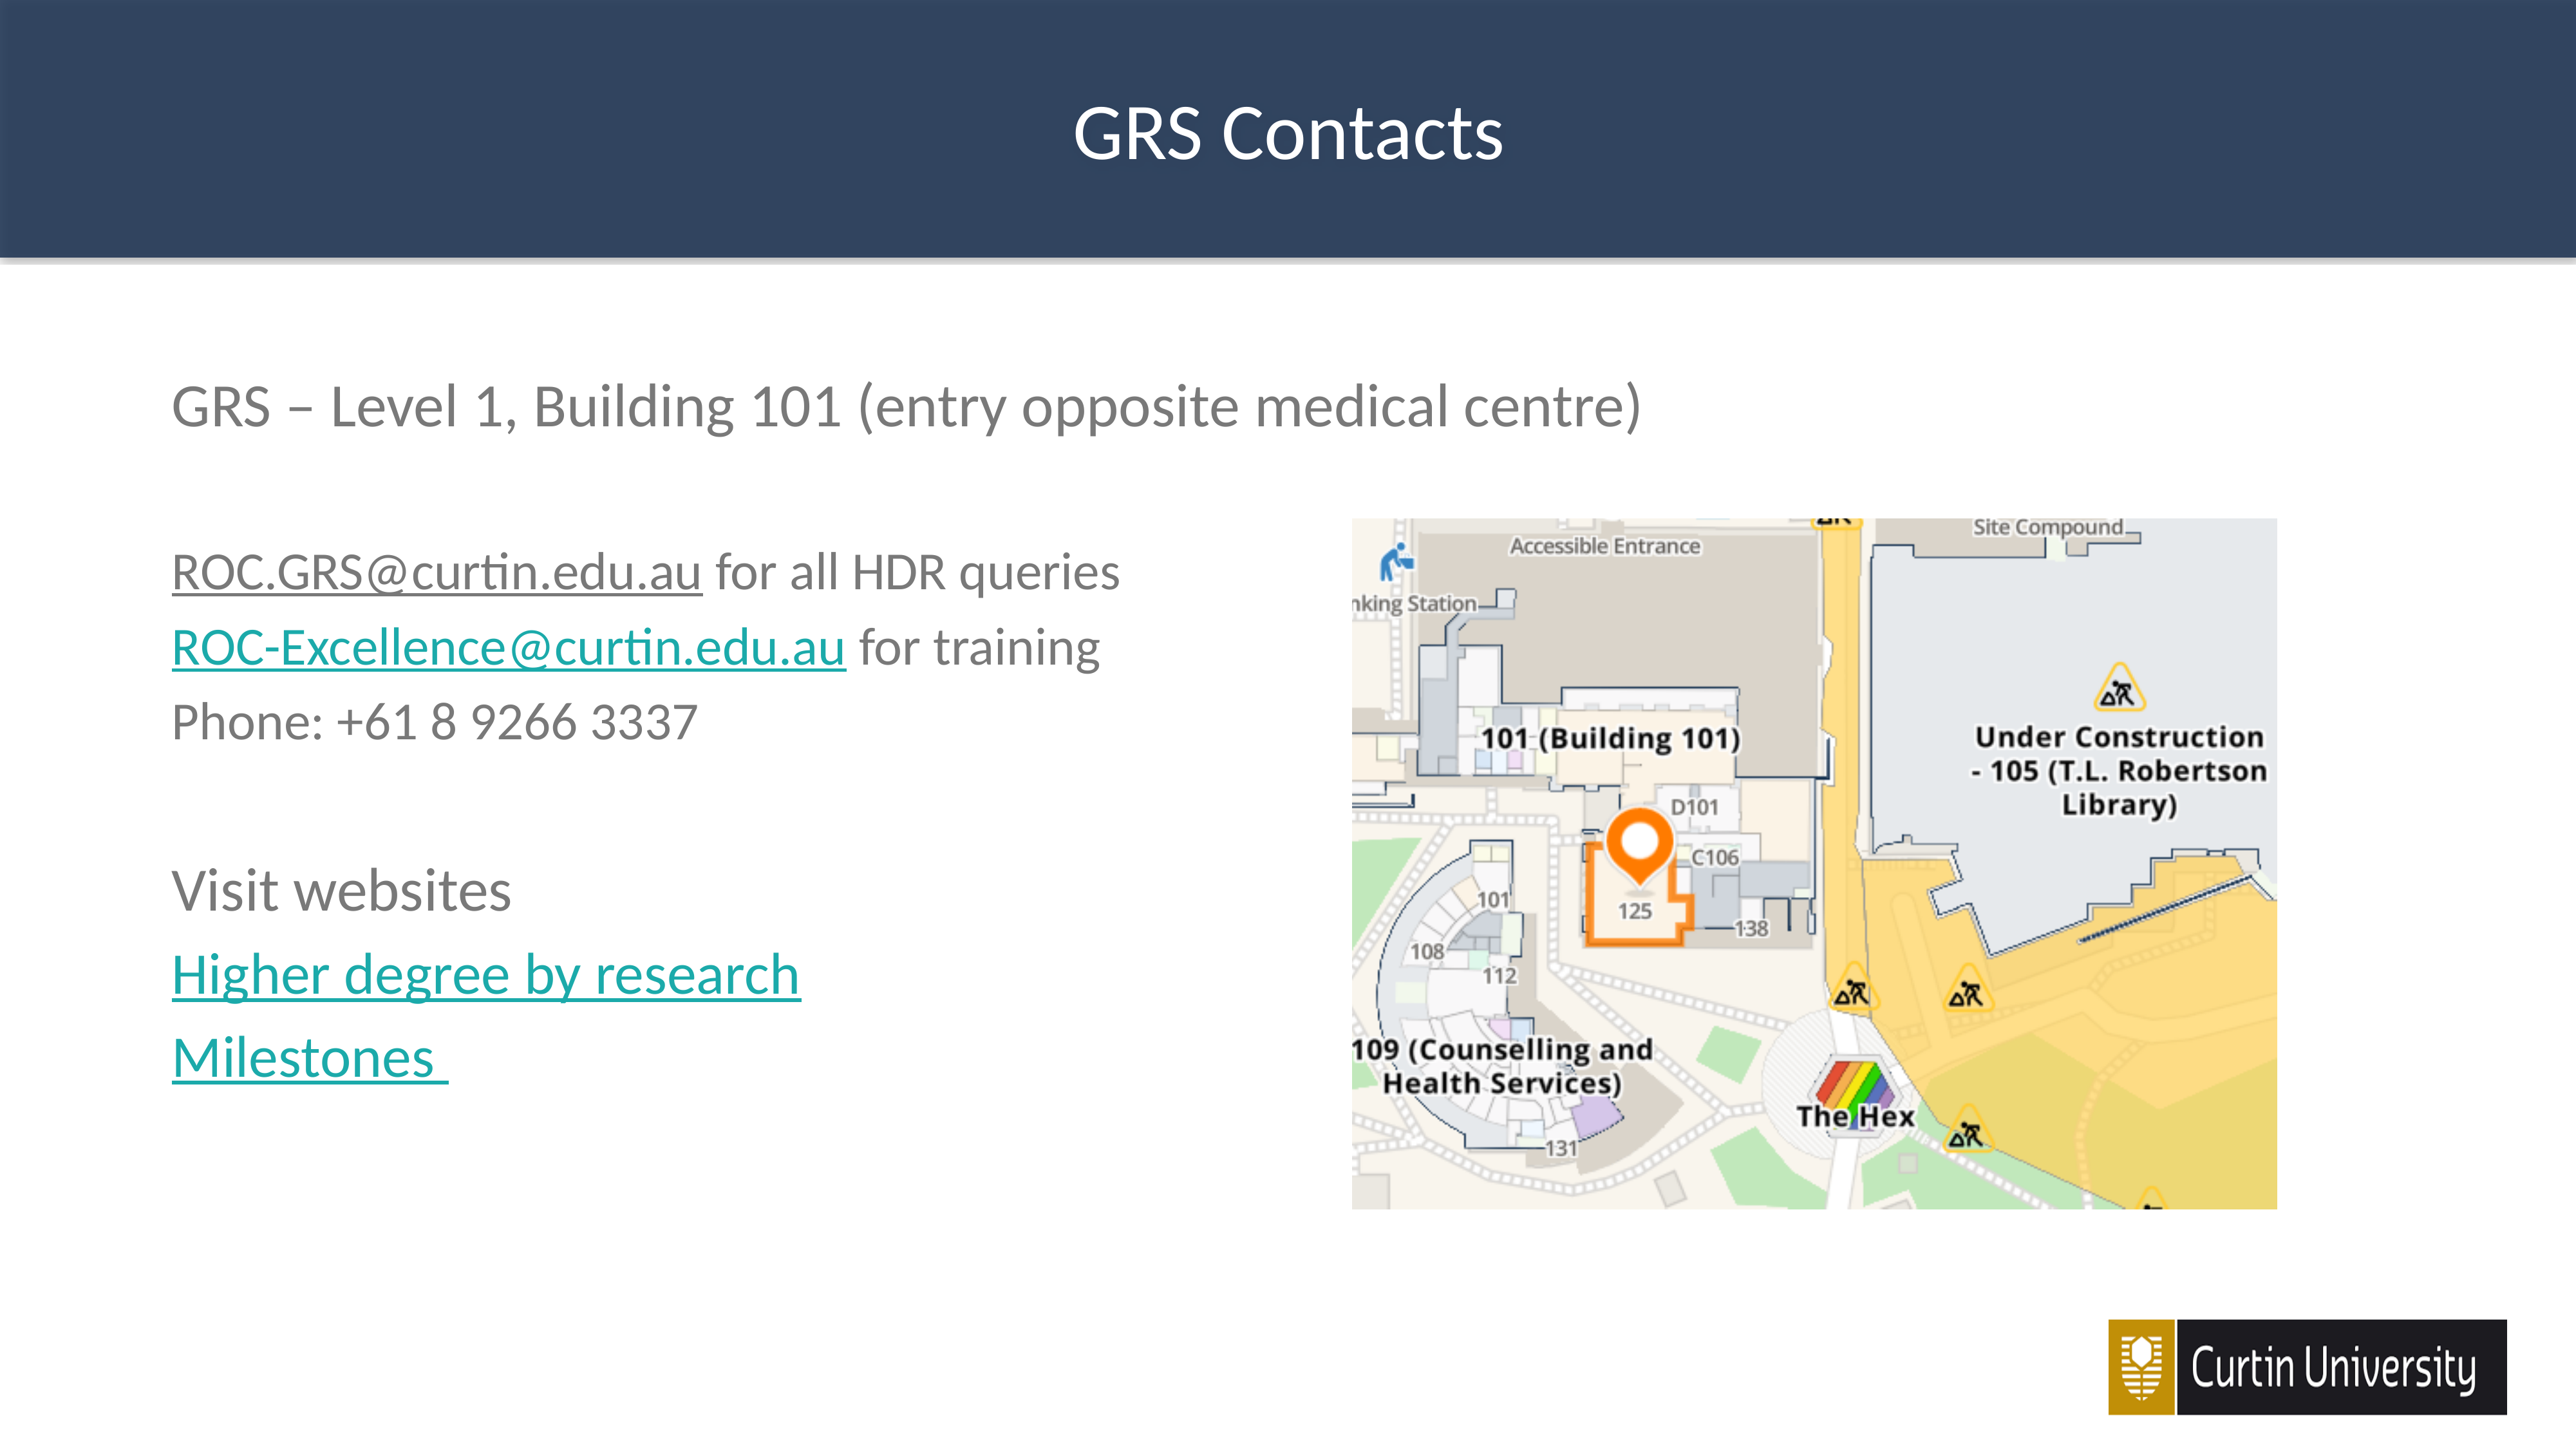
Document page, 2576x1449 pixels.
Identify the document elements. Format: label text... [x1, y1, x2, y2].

picture [2108, 1320, 2507, 1416]
text_box GRS Contacts [0, 0, 2576, 258]
text_box GRS – Level 1, Building 101 (entry opposite medical centre) ROC.GRS@curtin.edu.au for all HDR queries ROC-Excellence@curtin.edu.au for training Phone: +61 8 9266 3337 Visit websites Higher degree by research Milestones [162, 360, 2109, 1368]
picture [1351, 518, 2277, 1210]
